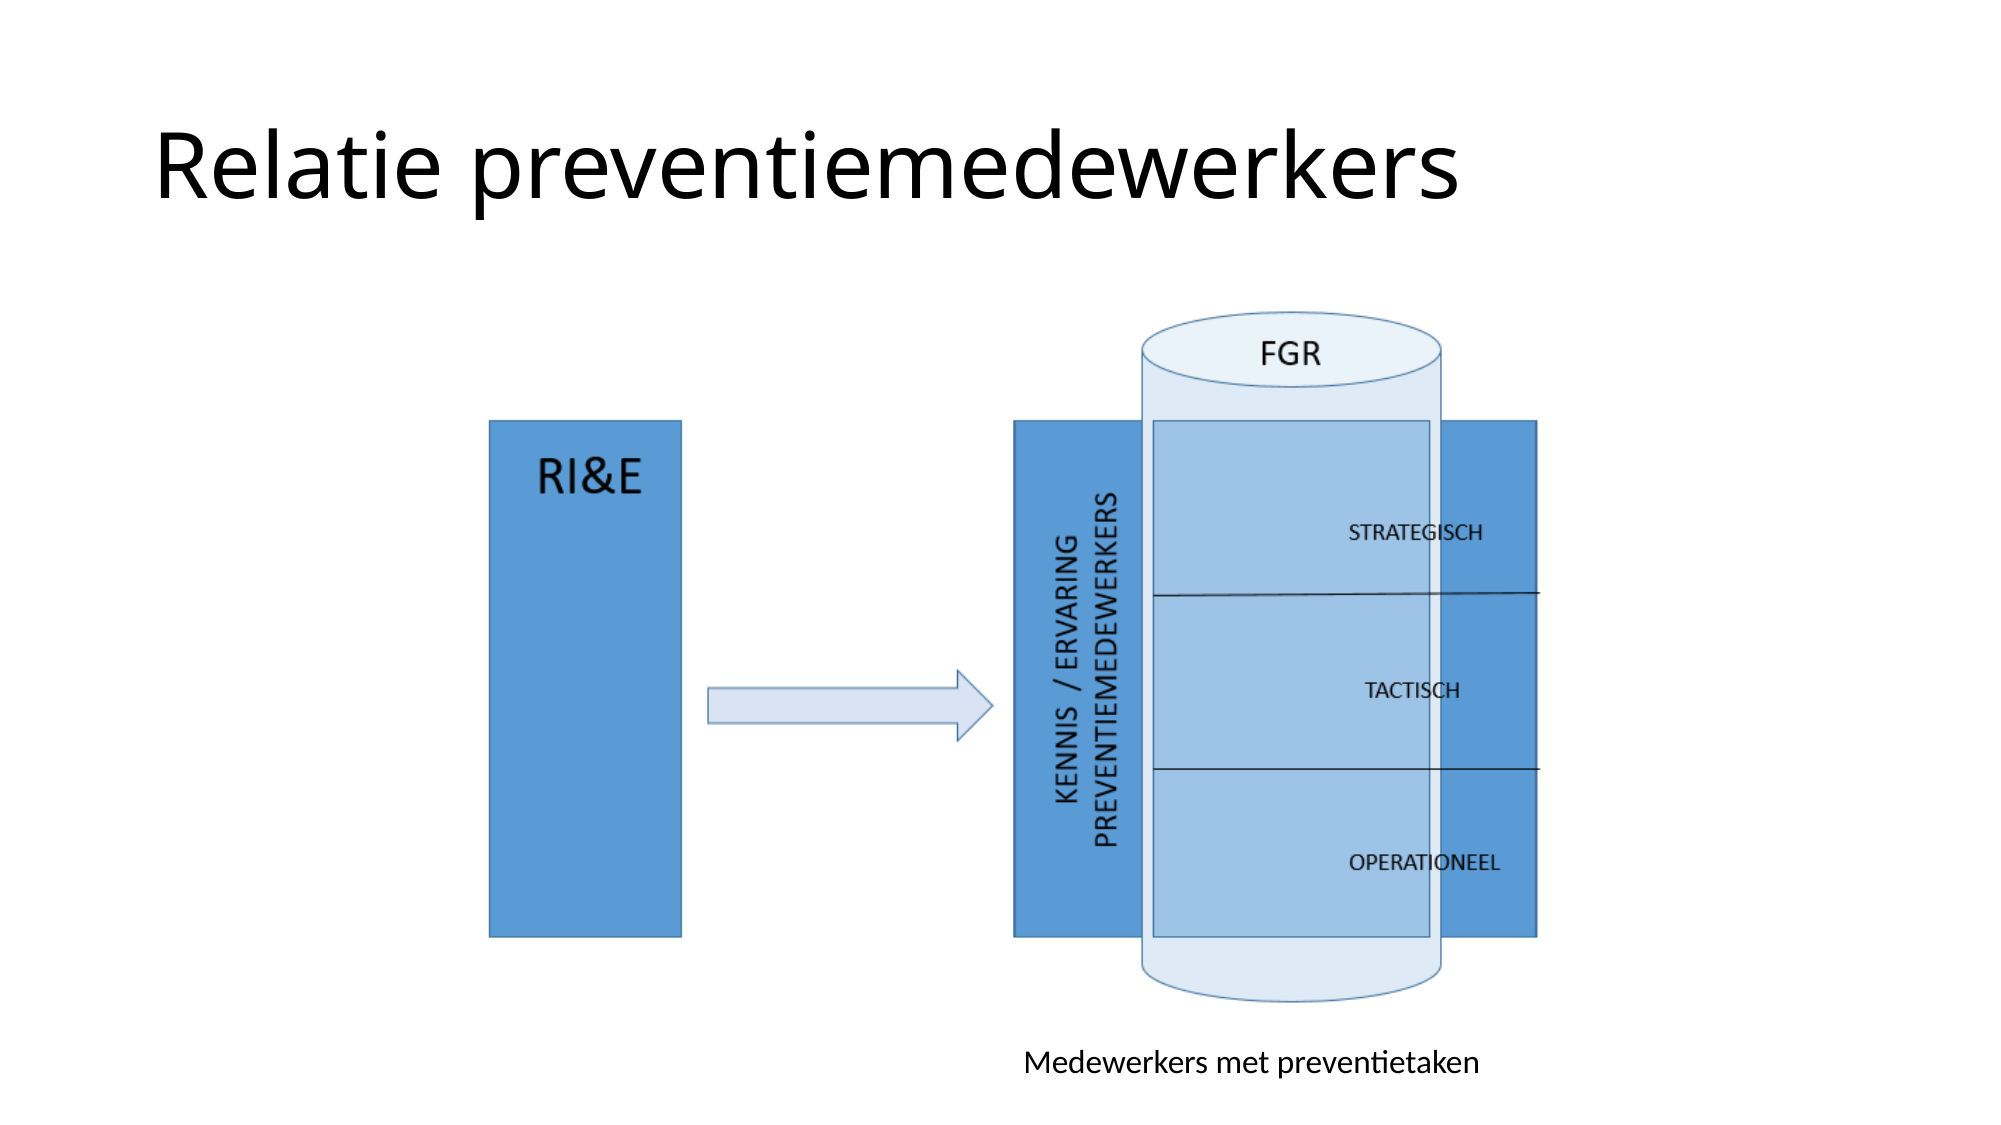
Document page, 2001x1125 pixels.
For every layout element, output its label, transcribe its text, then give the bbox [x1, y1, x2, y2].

text_box Medewerkers met preventietaken [1008, 1033, 1546, 1088]
title Relatie preventiemedewerkers [137, 59, 1863, 278]
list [413, 299, 1587, 1014]
